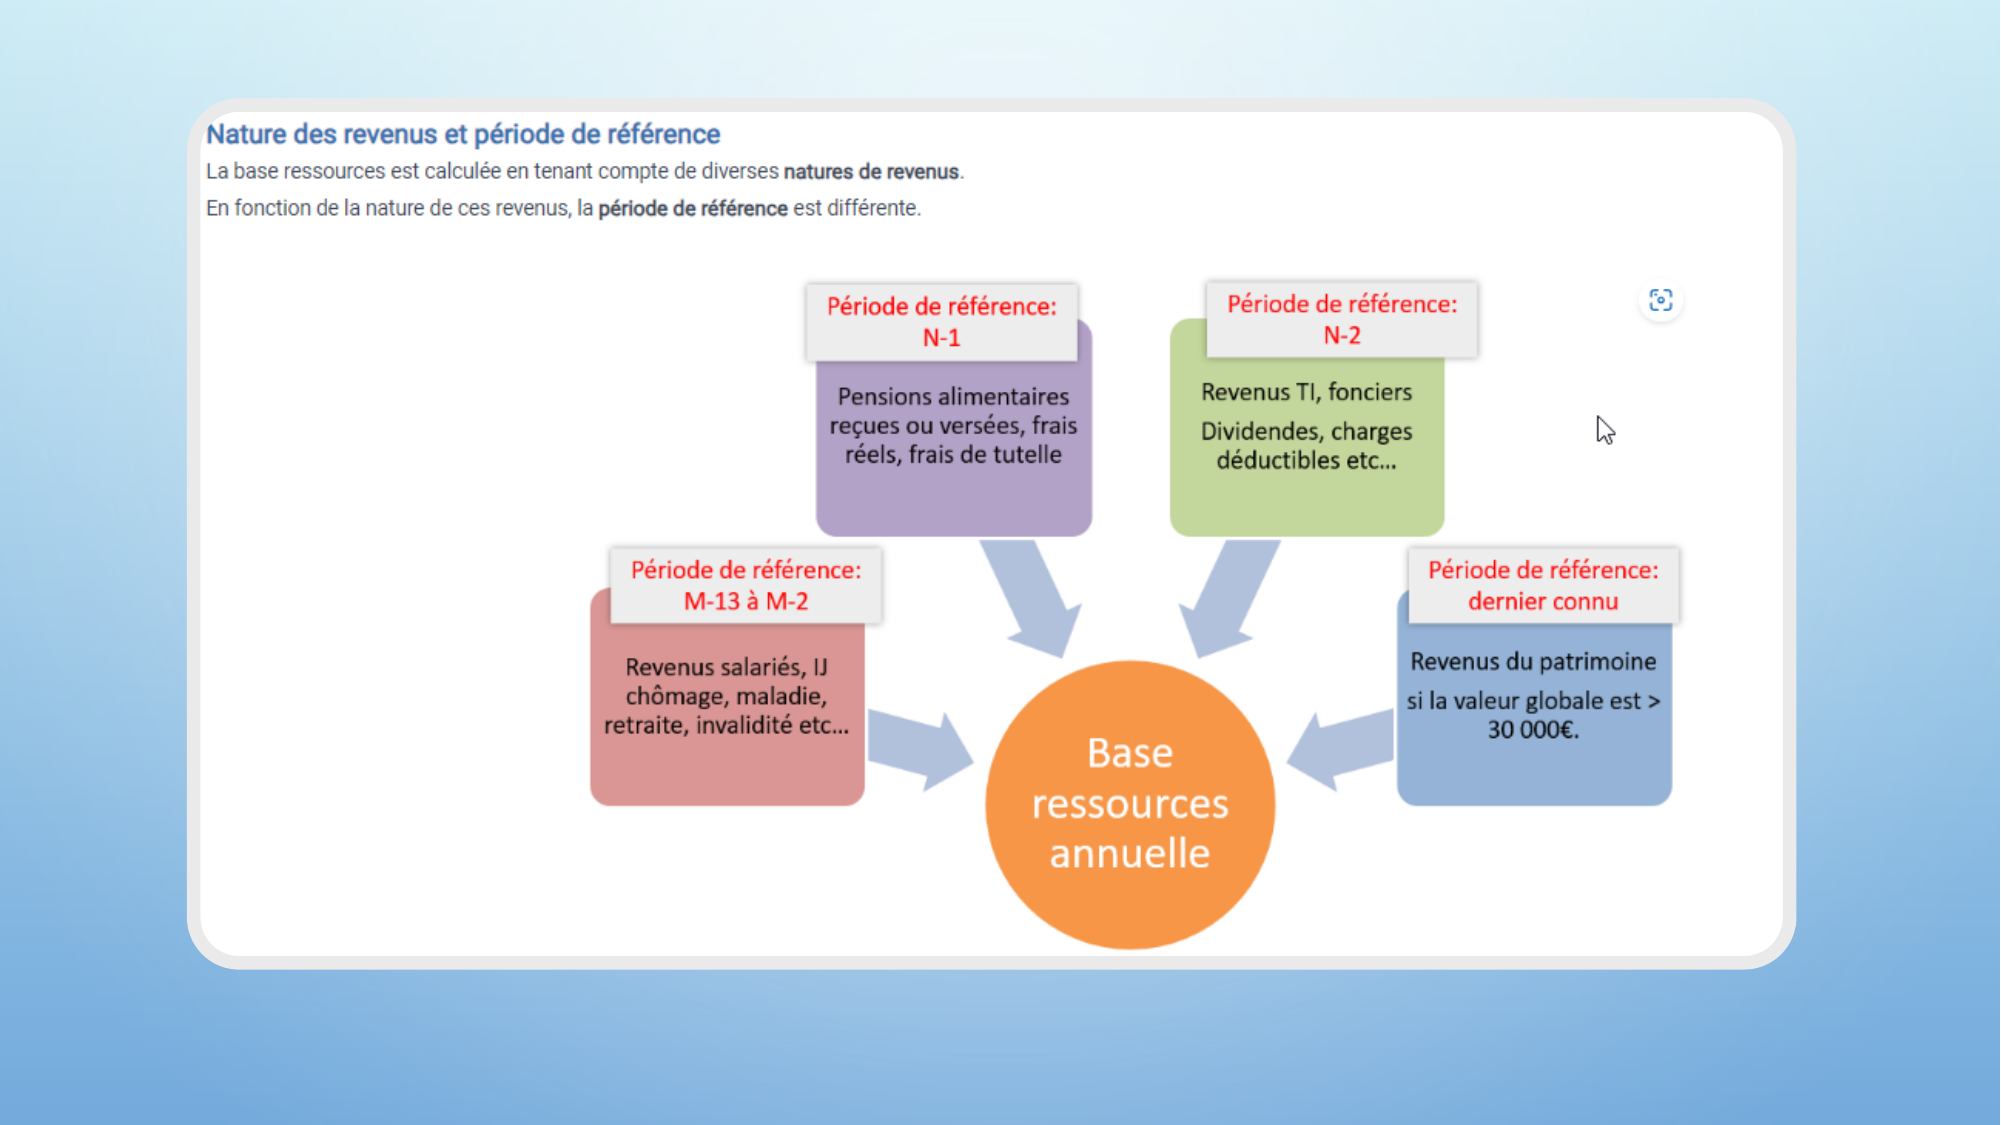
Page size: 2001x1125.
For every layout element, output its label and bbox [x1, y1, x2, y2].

list [193, 104, 1790, 964]
text_box [158, 740, 1631, 991]
